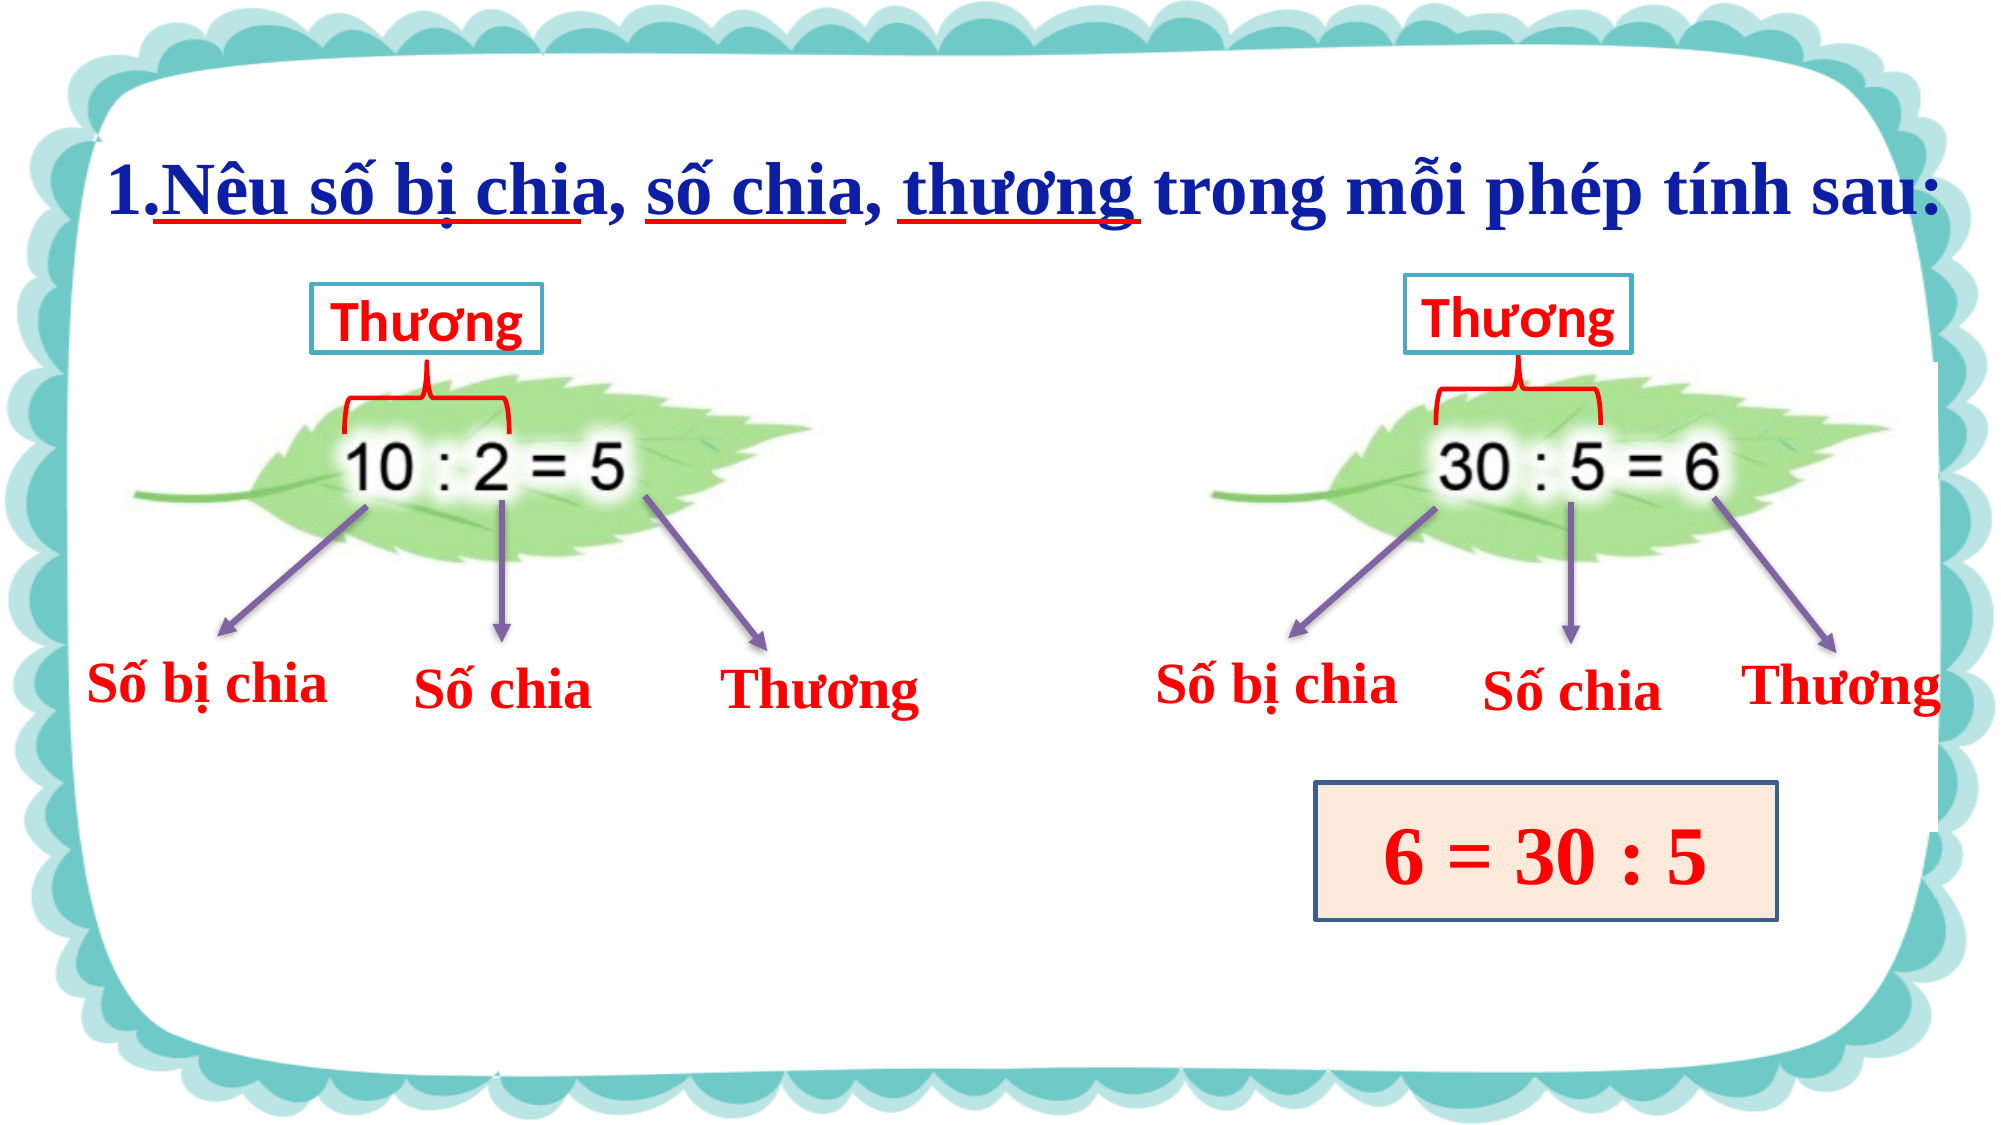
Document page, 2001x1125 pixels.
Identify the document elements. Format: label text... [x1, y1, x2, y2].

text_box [398, 499, 620, 729]
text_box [1467, 501, 1690, 731]
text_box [1140, 507, 1437, 725]
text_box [1404, 274, 1632, 426]
text_box 6 = 30 : 5 [1313, 843, 1779, 922]
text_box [311, 283, 543, 435]
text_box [644, 495, 1041, 729]
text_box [71, 505, 368, 723]
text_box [1713, 497, 2000, 725]
picture [0, 0, 2001, 1125]
text_box 1.Nêu số bị chia, số chia, thương trong mỗi phép tính sau: [90, 132, 1960, 237]
